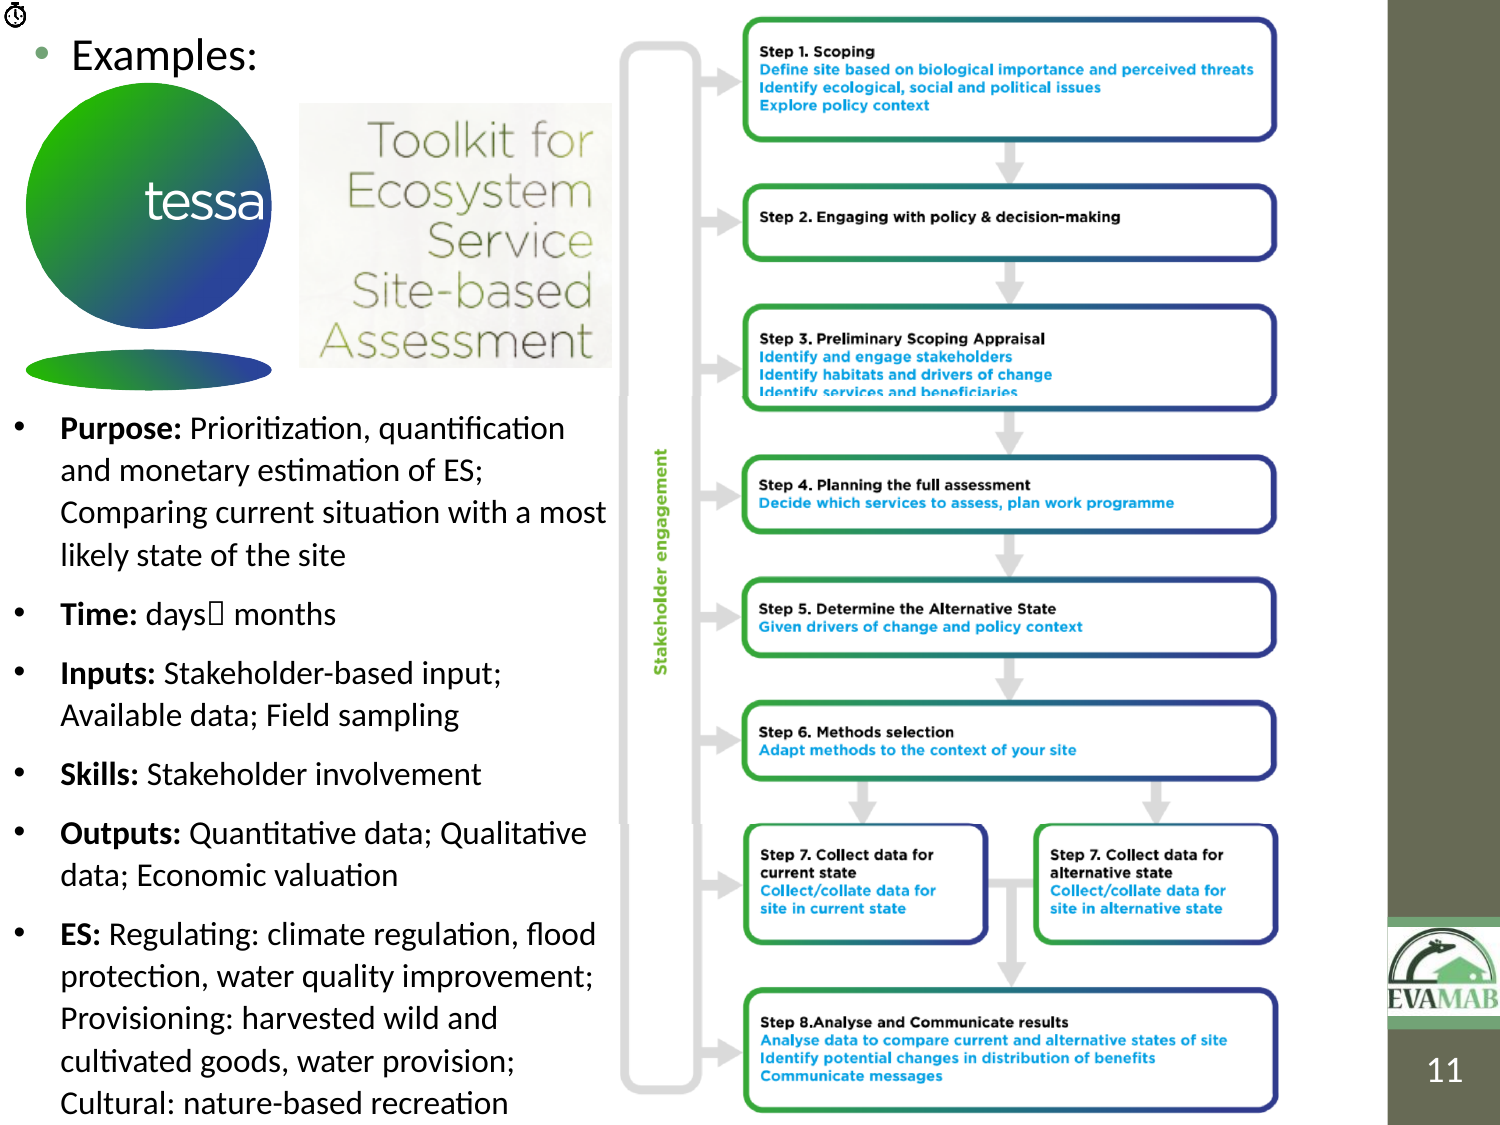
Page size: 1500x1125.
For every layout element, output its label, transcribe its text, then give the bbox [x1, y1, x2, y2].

picture [1387, 927, 1500, 1016]
picture [0, 0, 31, 31]
picture [22, 79, 277, 397]
slide_number 11 [1397, 1033, 1492, 1102]
list Examples: [0, 17, 345, 104]
text_box Purpose: Prioritization, quantification and monetary estimation of ES; Comparing current situation with a most likely state of the site Time: days months Inputs: Stakeholder-based input; Available data; Field sampling Skills: Stakeholder involvement Outputs: Quantitative data; Qualitative data; Economic valuation ES: Regulating: climate regulation, flood protection, water quality improvement; Provisioning: harvested wild and cultivated goods, water provision; Cultural: nature-based recreation [0, 396, 628, 1125]
picture [298, 0, 1307, 1118]
